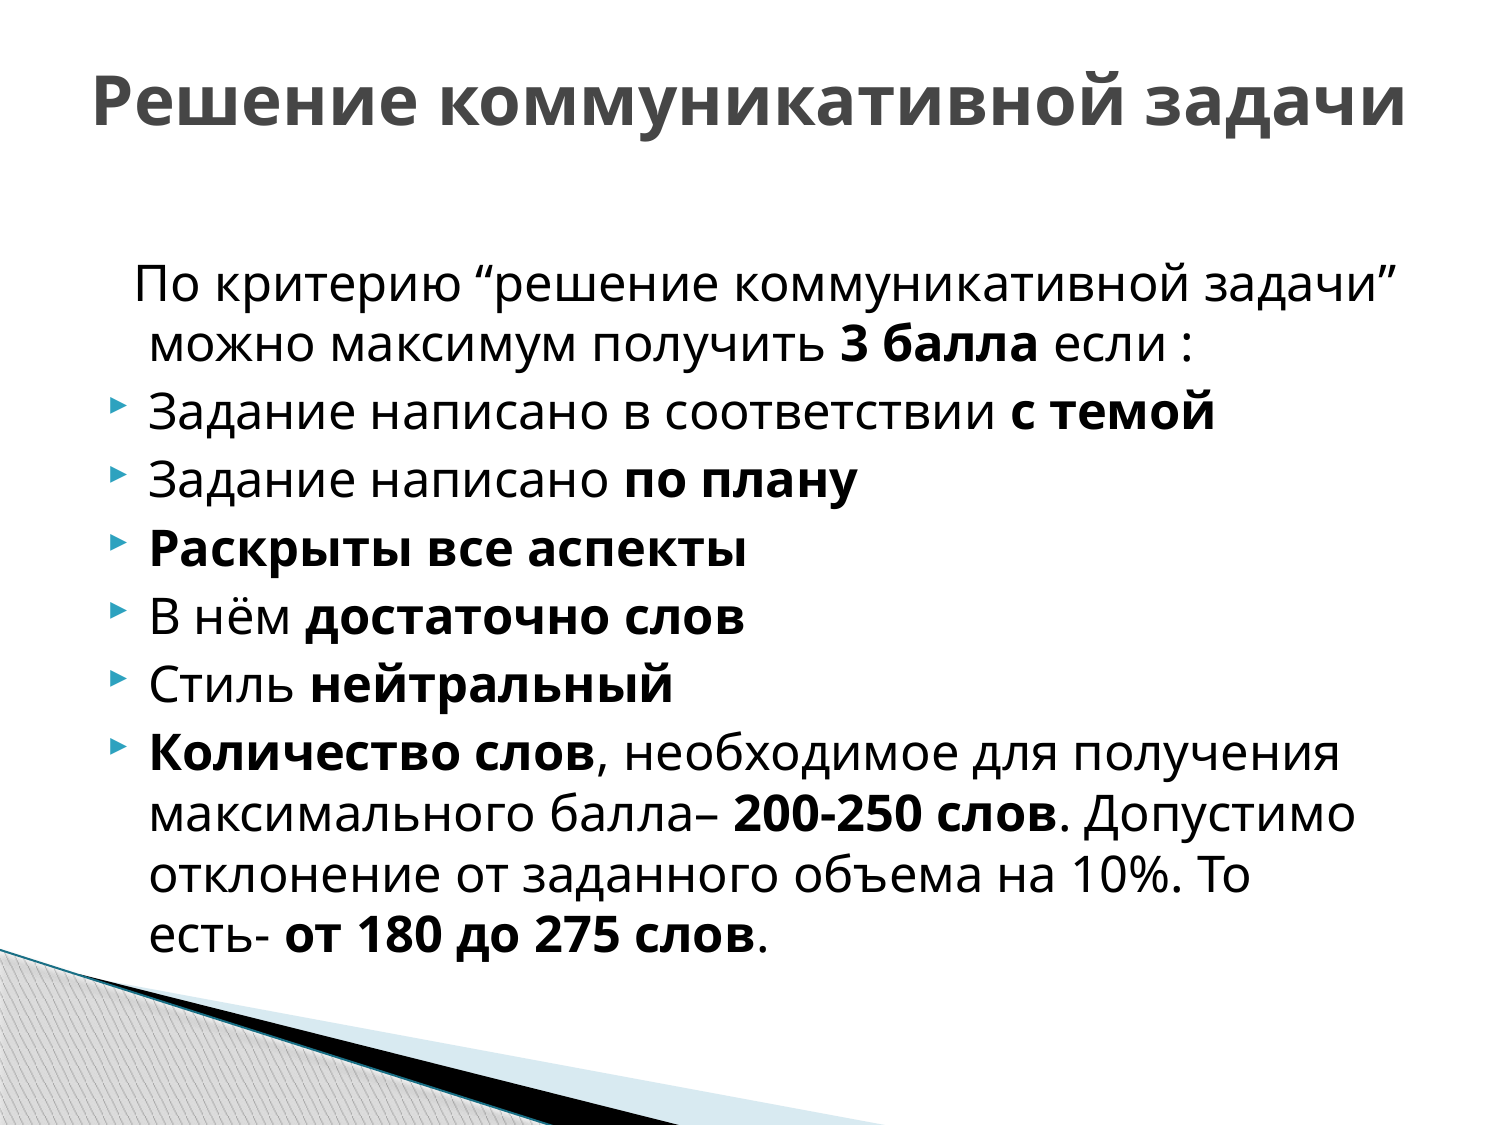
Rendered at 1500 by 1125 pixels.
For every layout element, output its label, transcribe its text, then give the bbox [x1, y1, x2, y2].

list По критерию “решение коммуникативной задачи” можно максимум получить 3 балла если : Задание написано в соответствии с темой Задание написано по плану Раскрыты все аспекты В нём достаточно слов Стиль нейтральный Количество слов, необходимое для получения максимального балла– 200-250 слов. Допустимо отклонение от заданного объема на 10%. То есть- от 180 до 275 слов. [75, 243, 1425, 986]
title Решение коммуникативной задачи [75, 45, 1425, 233]
